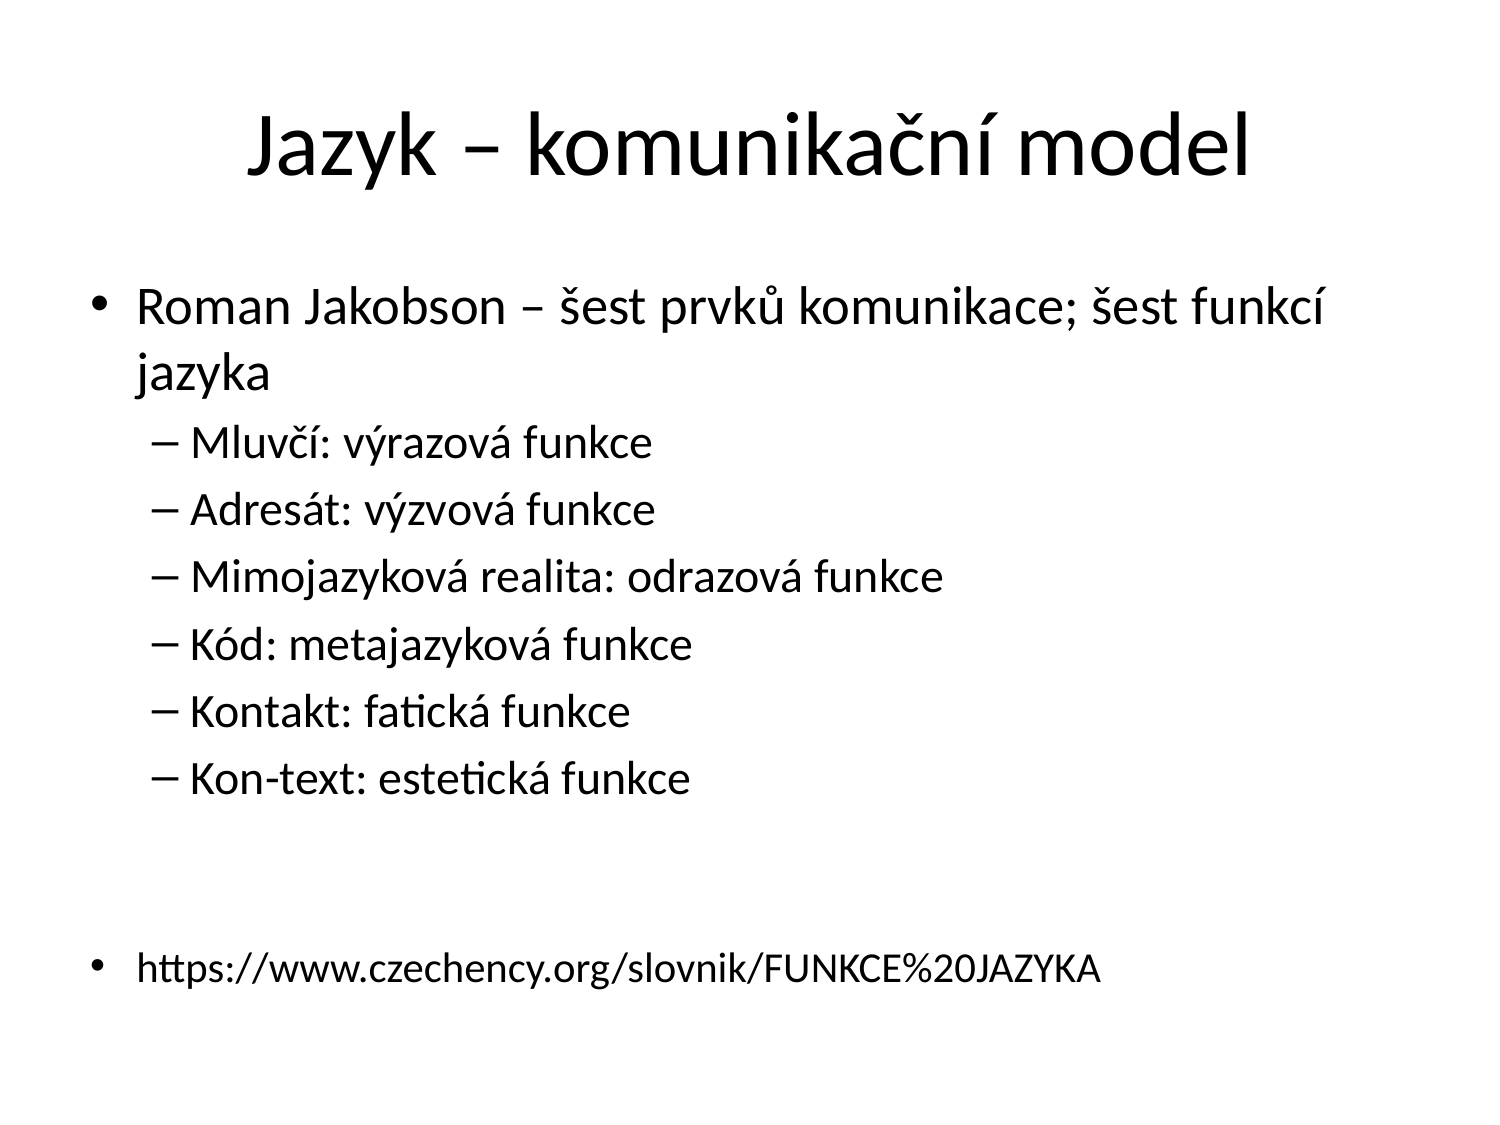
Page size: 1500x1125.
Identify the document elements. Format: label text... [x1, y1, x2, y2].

title Jazyk – komunikační model [75, 45, 1425, 233]
list Roman Jakobson – šest prvků komunikace; šest funkcí jazyka Mluvčí: výrazová funkce Adresát: výzvová funkce Mimojazyková realita: odrazová funkce Kód: metajazyková funkce Kontakt: fatická funkce Kon-text: estetická funkce https://www.czechency.org/slovnik/FUNKCE%20JAZYKA [75, 262, 1425, 1005]
